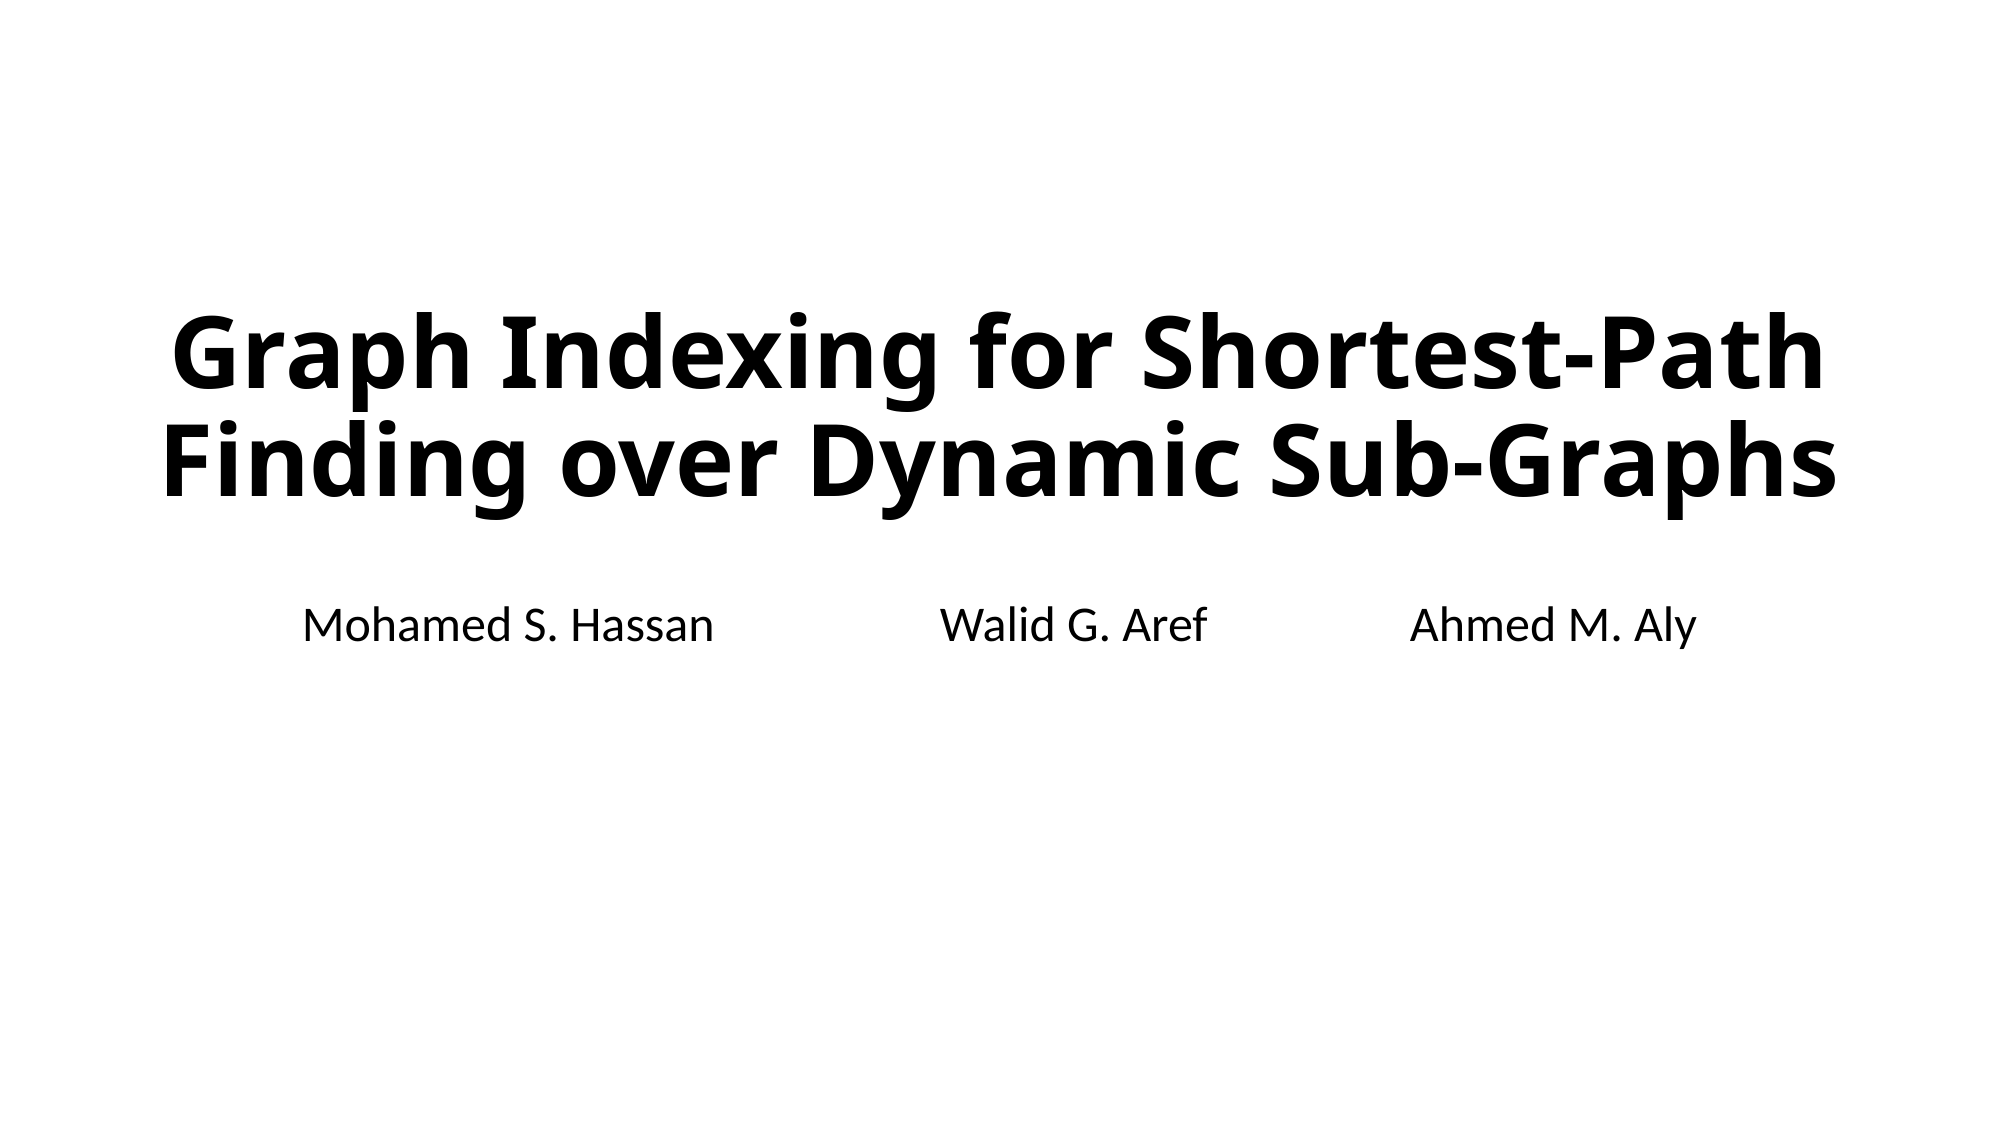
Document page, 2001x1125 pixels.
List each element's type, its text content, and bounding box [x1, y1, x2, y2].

title Graph Indexing for Shortest-Path Finding over Dynamic Sub-Graphs [0, 184, 2000, 646]
subtitle Mohamed S. Hassan Walid G. Aref Ahmed M. Aly [249, 590, 1750, 863]
